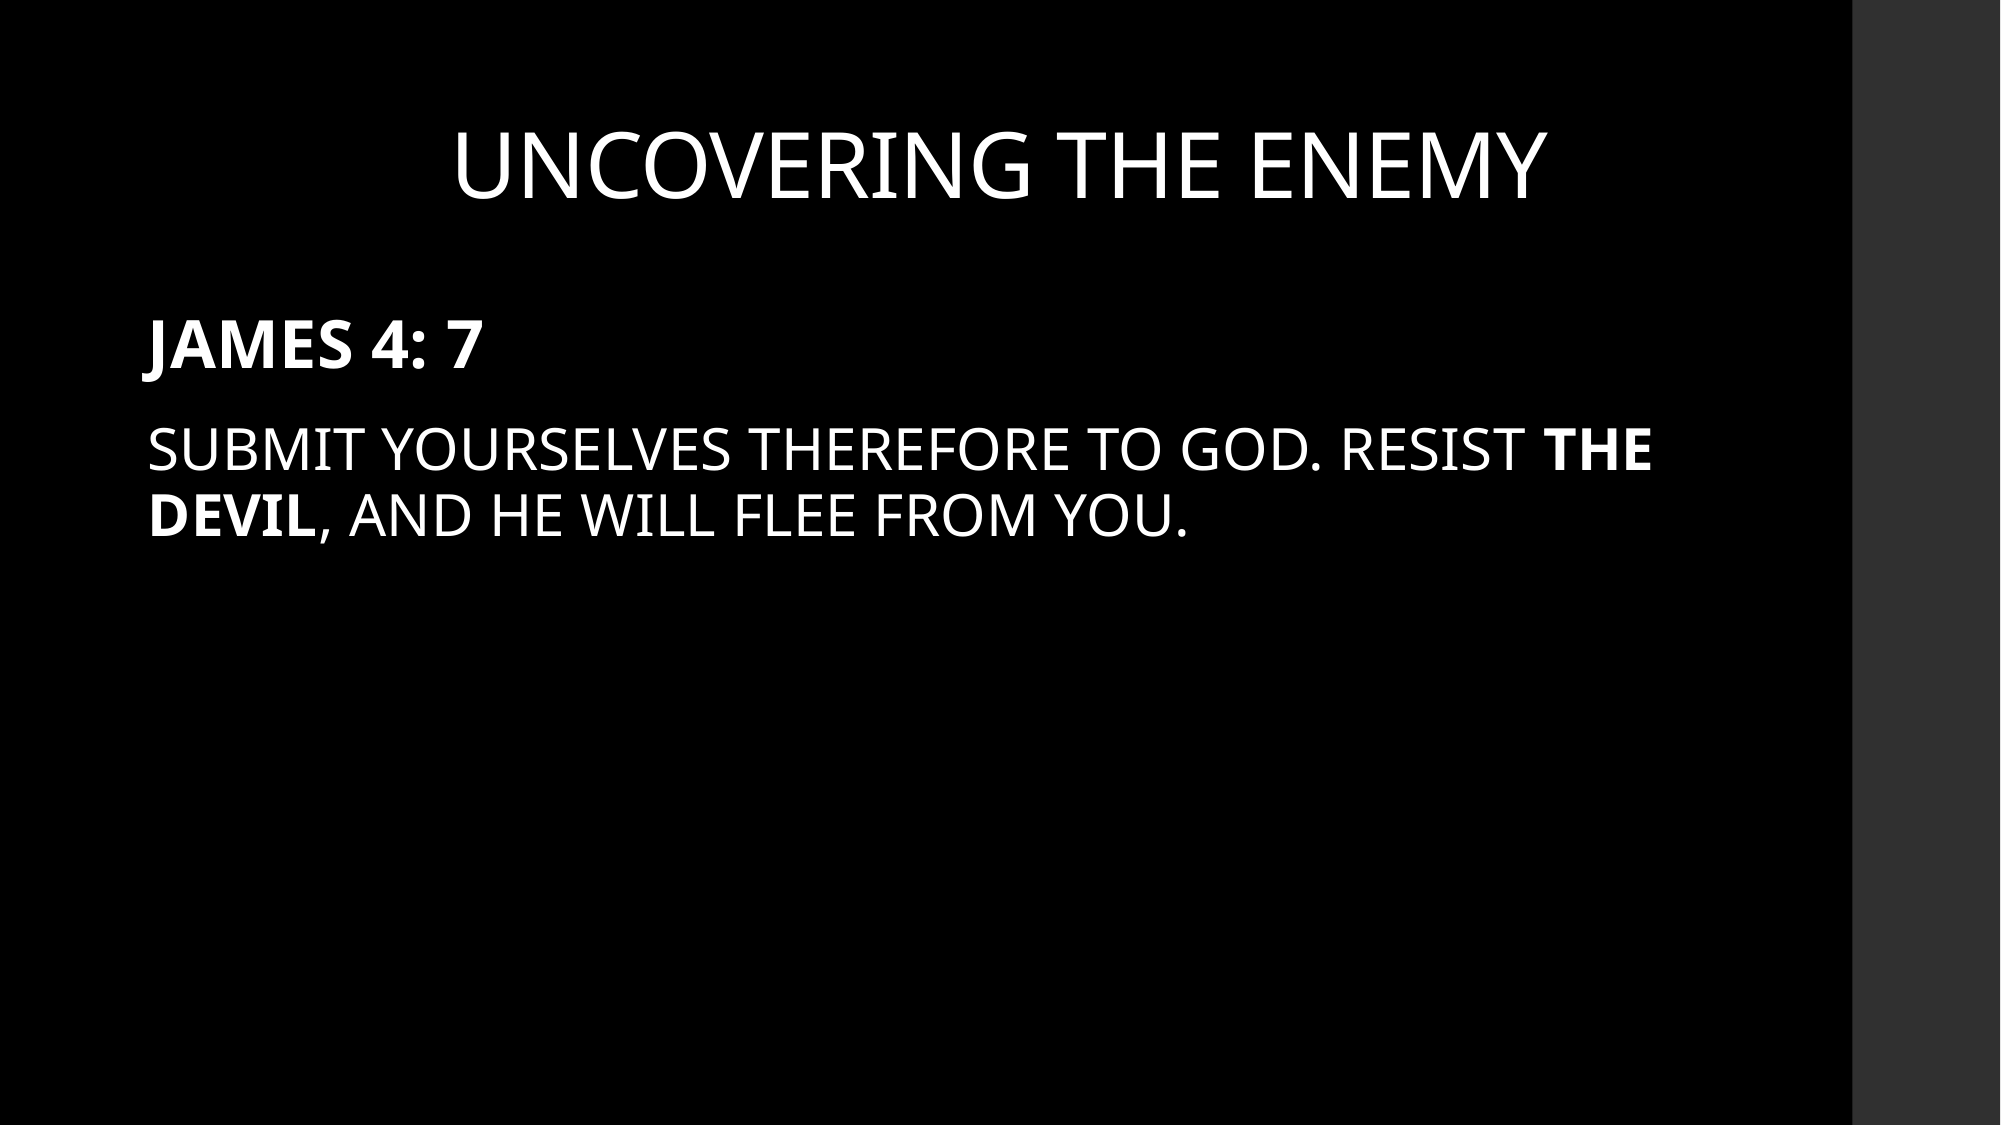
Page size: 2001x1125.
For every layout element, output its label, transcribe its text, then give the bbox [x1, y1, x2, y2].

title UNCOVERING THE ENEMY [204, 60, 1795, 278]
list JAMES 4: 7 SUBMIT YOURSELVES THEREFORE TO GOD. RESIST THE DEVIL, AND HE WILL FLEE FROM YOU. [132, 299, 1762, 1080]
